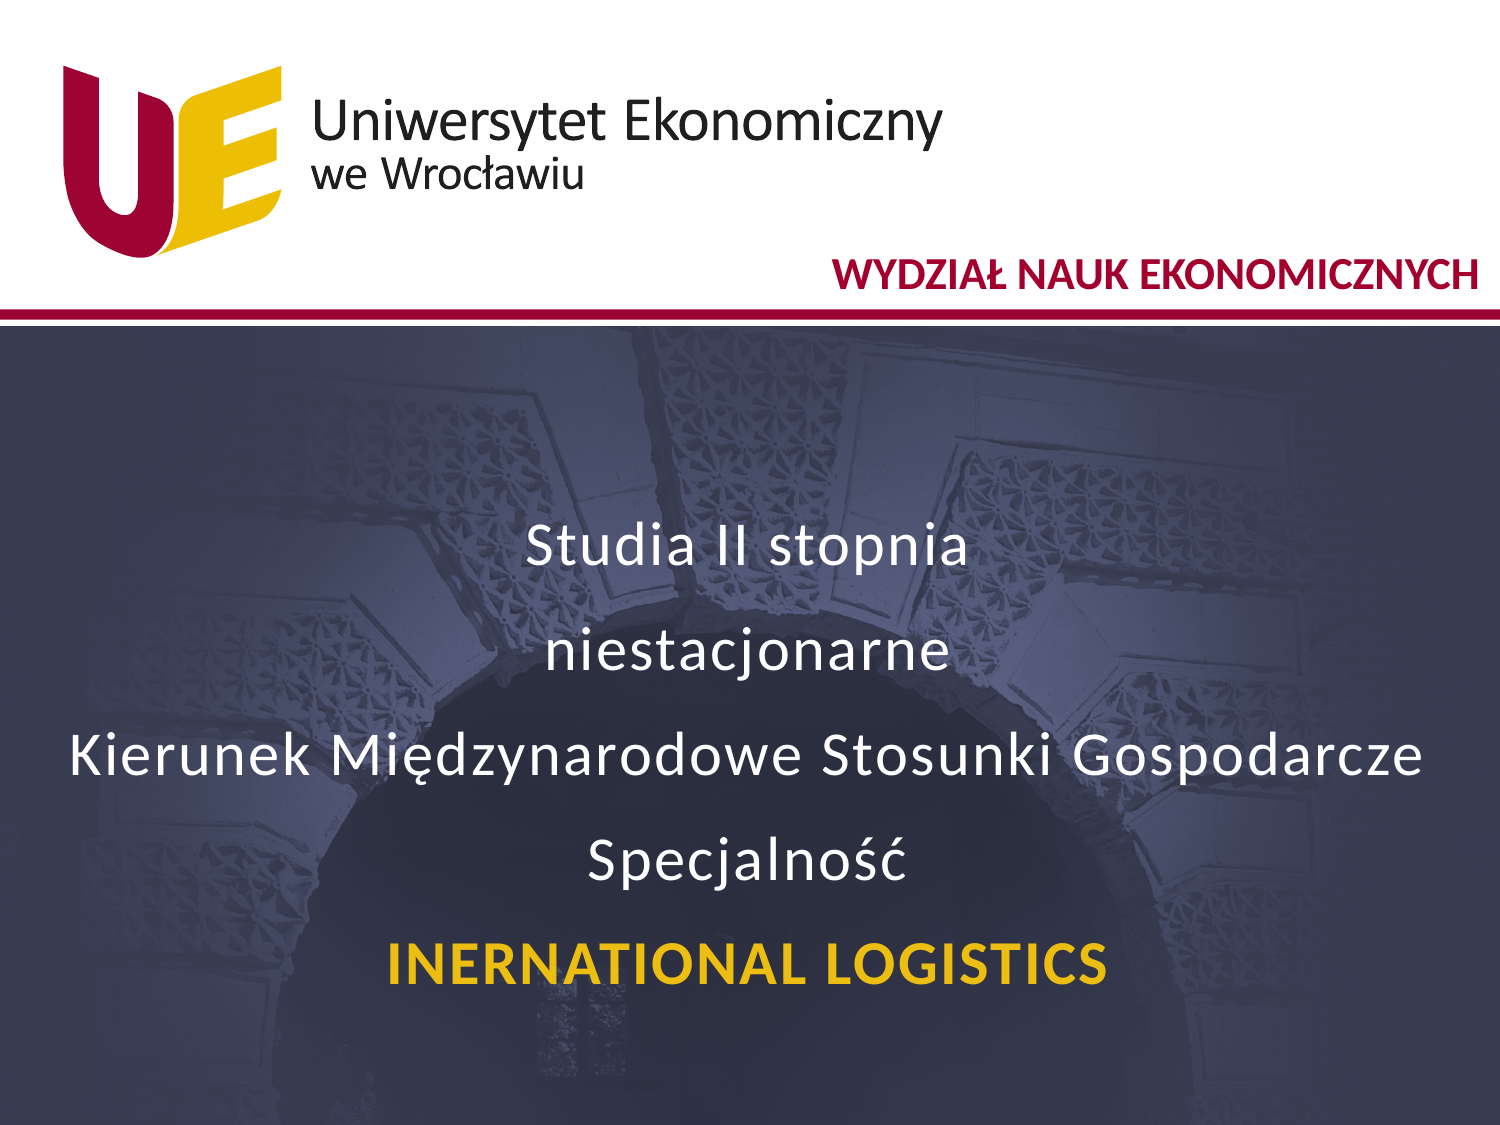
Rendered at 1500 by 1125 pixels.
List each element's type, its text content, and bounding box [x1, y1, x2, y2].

text_box Studia II stopnia niestacjonarne Kierunek Międzynarodowe Stosunki Gospodarcze Specjalność INERNATIONAL LOGISTICS [54, 465, 1442, 1005]
